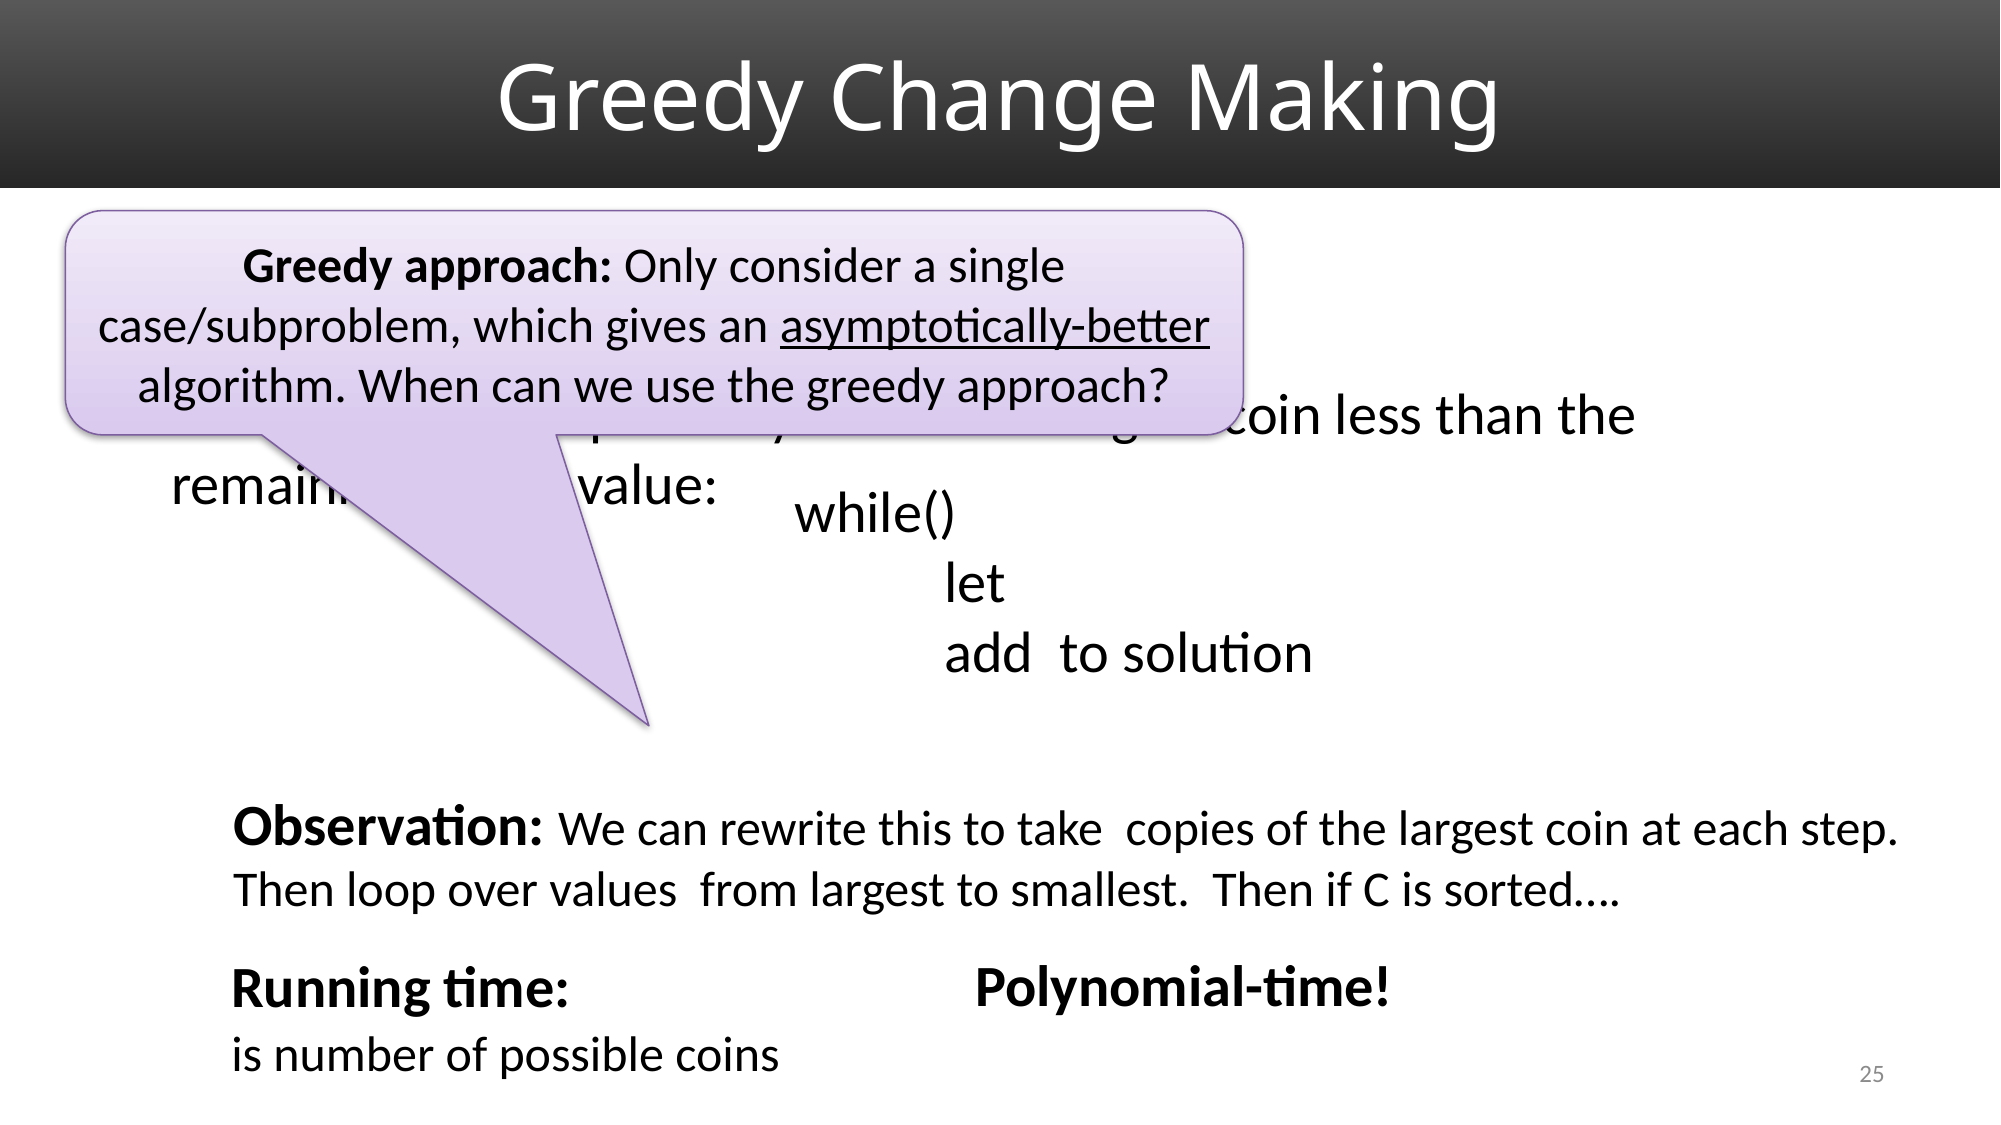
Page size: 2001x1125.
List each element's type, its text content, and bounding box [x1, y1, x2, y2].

text_box Polynomial-time! [960, 940, 1408, 1026]
slide_number 25 [1433, 1042, 1900, 1103]
text_box Greedy approach: Only consider a single case/subproblem, which gives an asymptotically-better algorithm. When can we use the greedy approach? [64, 209, 1245, 727]
title Greedy Change Making [99, 24, 1900, 163]
